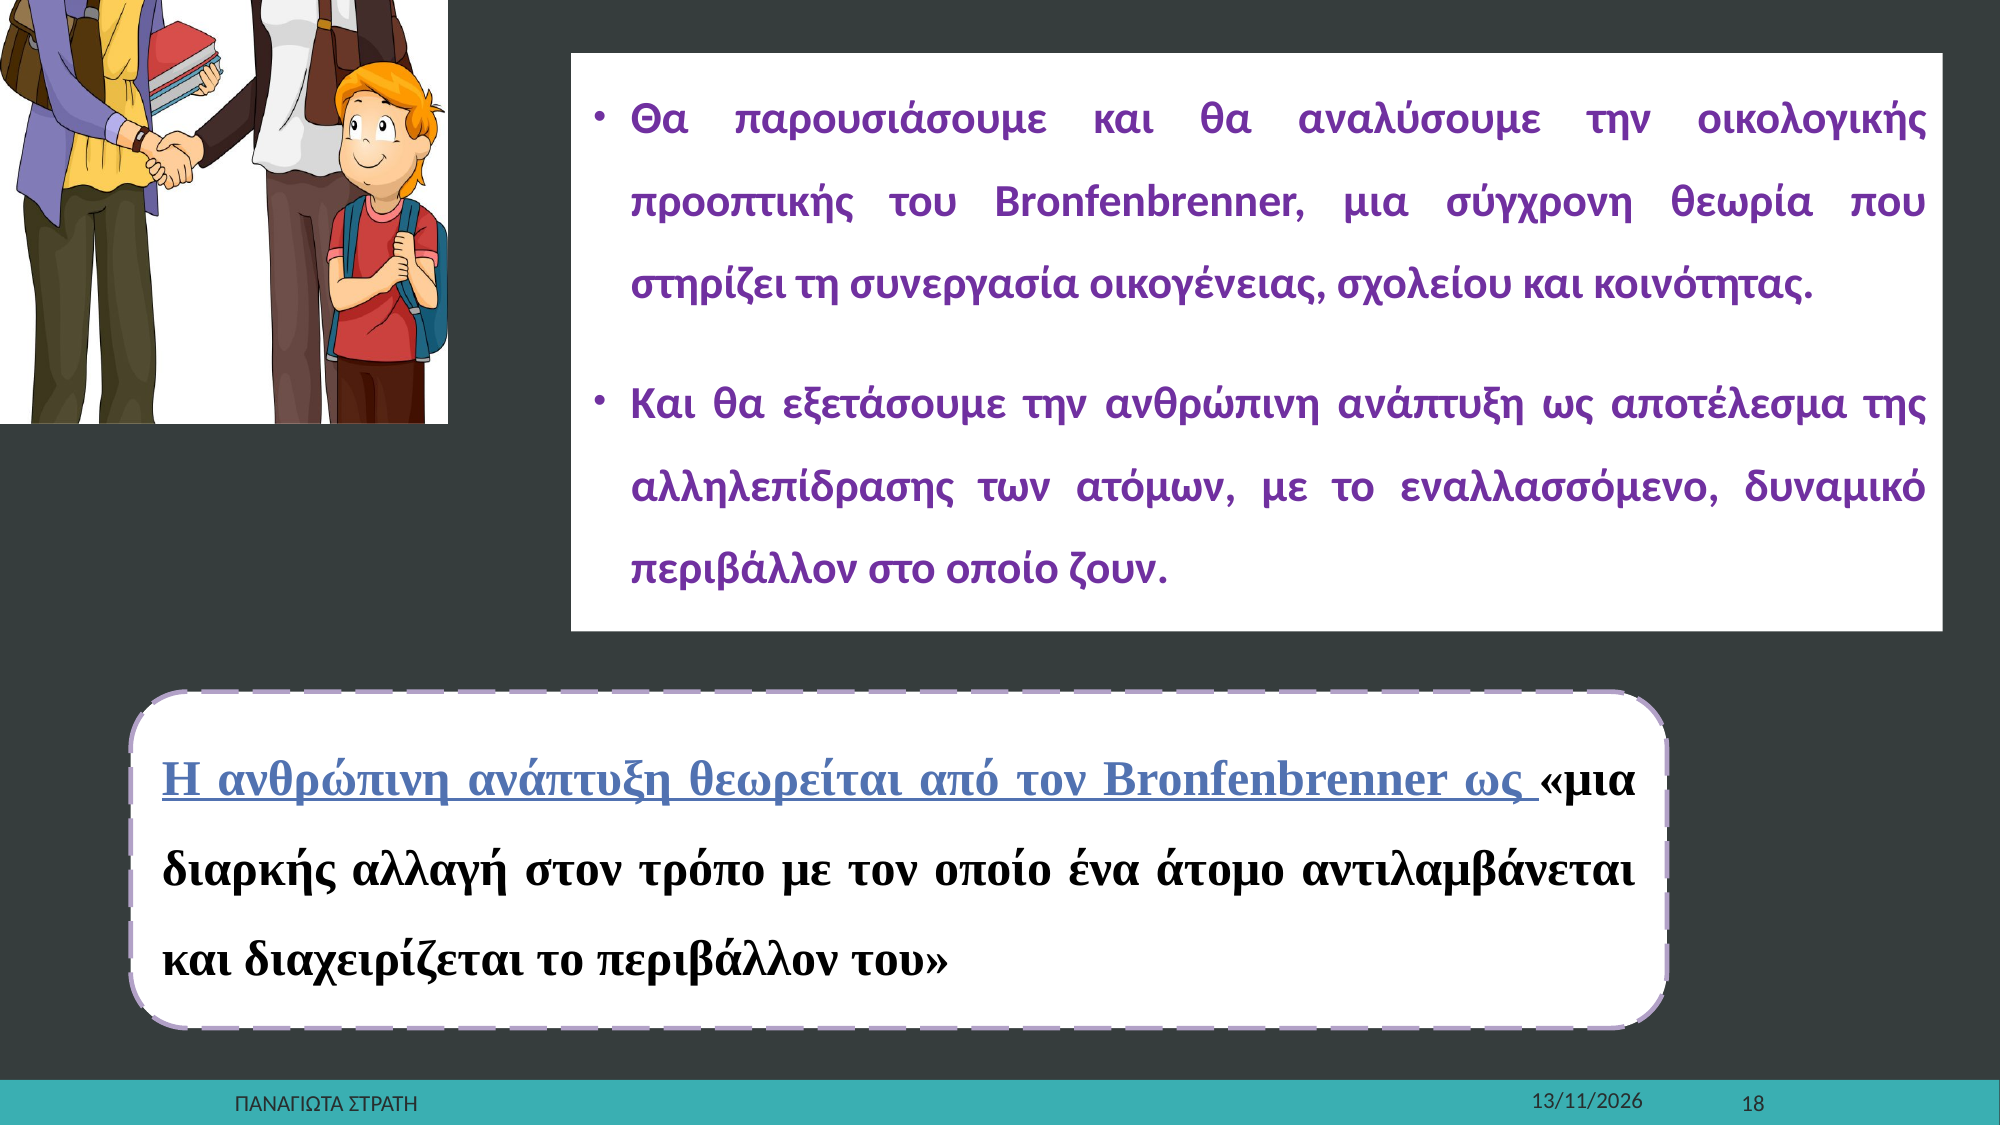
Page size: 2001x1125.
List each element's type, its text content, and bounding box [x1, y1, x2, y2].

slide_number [1415, 1083, 1659, 1122]
picture [0, 0, 448, 424]
slide_number 18 [1674, 1083, 1780, 1122]
footer Παναγιωτα Στρατη [220, 1083, 1395, 1122]
text_box Η ανθρώπινη ανάπτυξη θεωρείται από τον Bronfenbrenner ως «μια διαρκής αλλαγή στον τρόπο με τον οποίο ένα άτομο αντιλαμβάνεται και διαχειρίζεται το περιβάλλον του» [130, 691, 1667, 1029]
list Θα παρουσιάσουμε και θα αναλύσουμε την οικολογικής προοπτικής του Bronfenbrenner, μια σύγχρονη θεωρία που στηρίζει τη συνεργασία οικογένειας, σχολείου και κοινότητας. Και θα εξετάσουμε την ανθρώπινη ανάπτυξη ως αποτέλεσμα της αλληλεπίδρασης των ατόμων, με το εναλλασσόμενο, δυναμικό περιβάλλον στο οποίο ζουν. [571, 53, 1943, 632]
